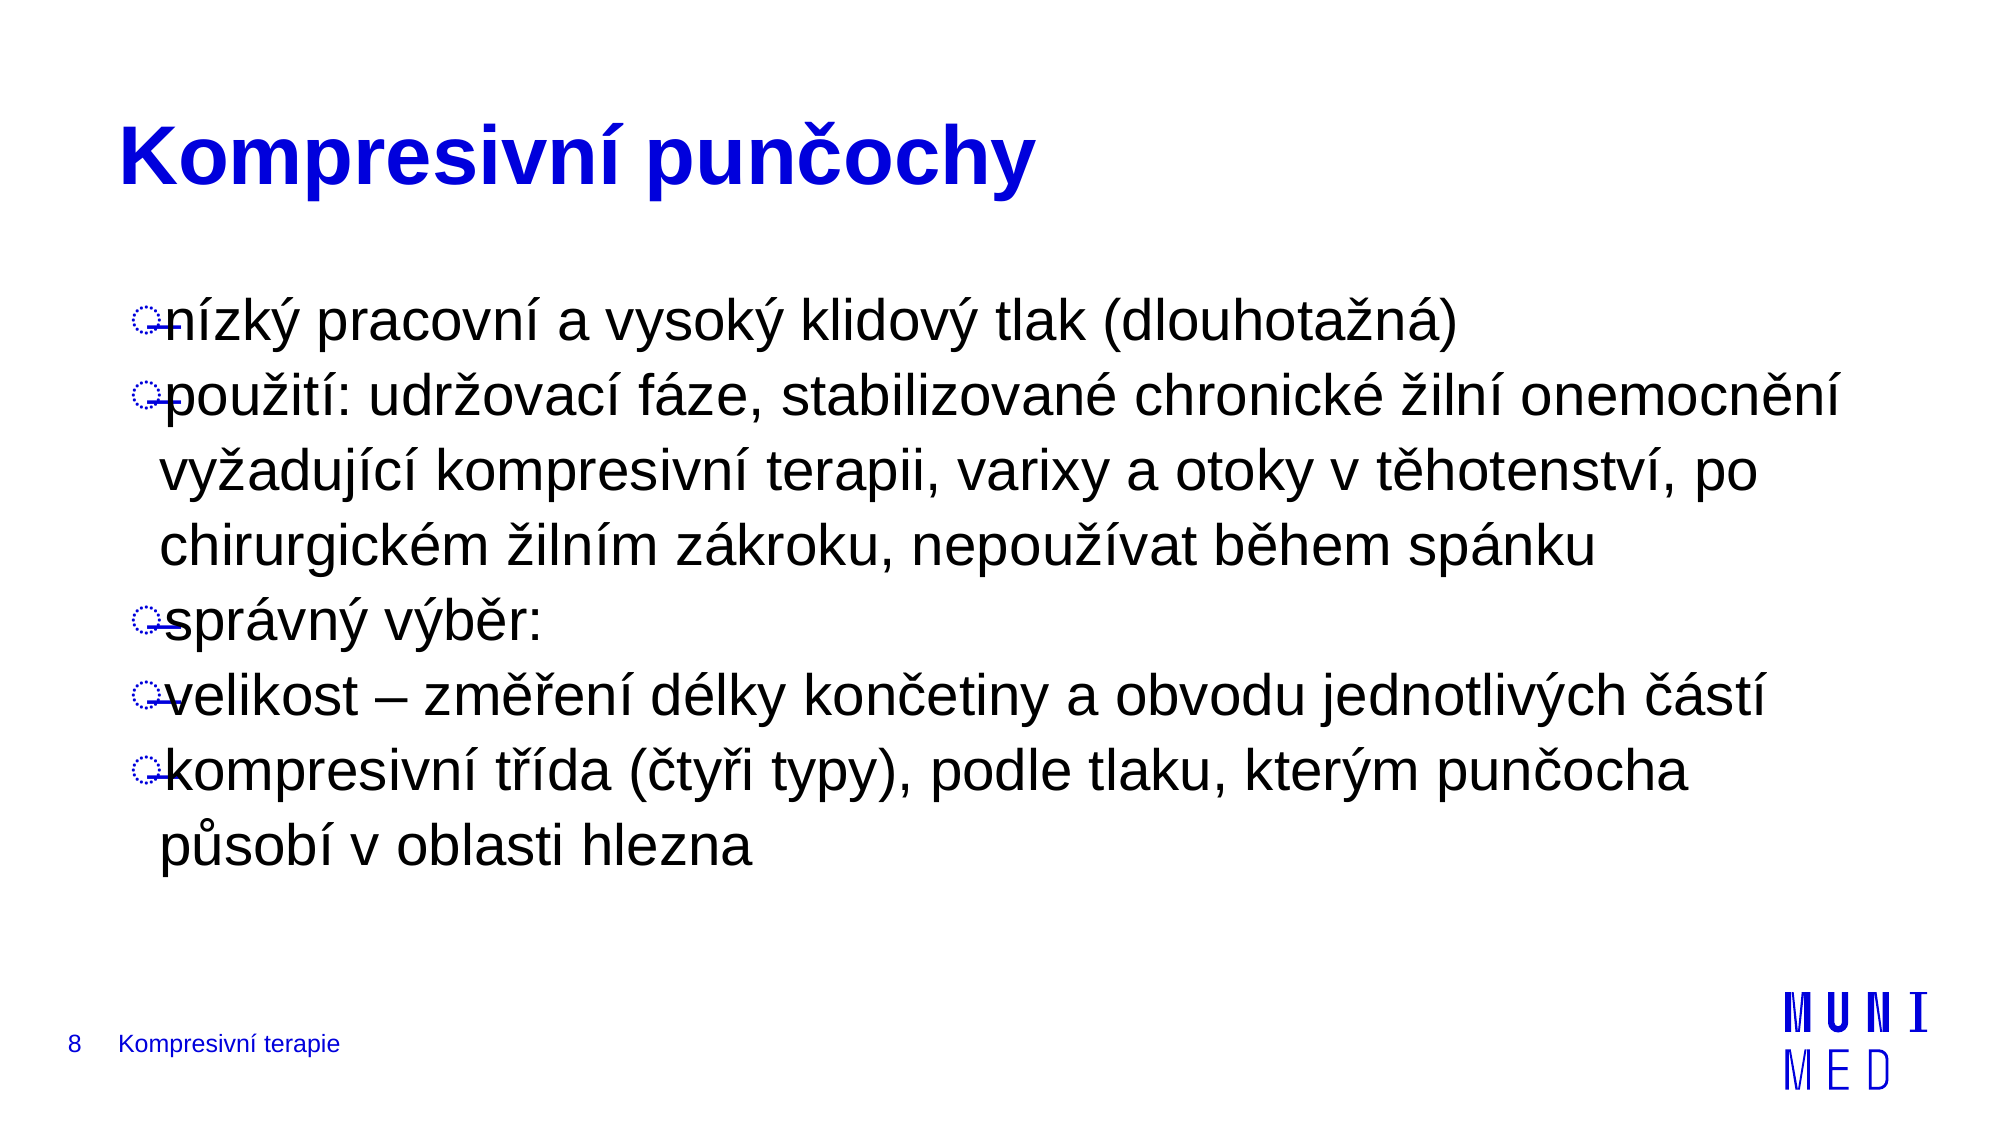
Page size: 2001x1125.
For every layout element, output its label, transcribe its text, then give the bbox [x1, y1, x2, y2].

title Kompresivní punčochy [118, 118, 1883, 193]
footer Kompresivní terapie [118, 1021, 1418, 1063]
list nízký pracovní a vysoký klidový tlak (dlouhotažná) použití: udržovací fáze, stabilizované chronické žilní onemocnění vyžadující kompresivní terapii, varixy a otoky v těhotenství, po chirurgickém žilním zákroku, nepoužívat během spánku správný výběr: velikost – změření délky končetiny a obvodu jednotlivých částí kompresivní třída (čtyři typy), podle tlaku, kterým punčocha působí v oblasti hlezna [118, 277, 1883, 957]
slide_number 8 [67, 1021, 110, 1063]
